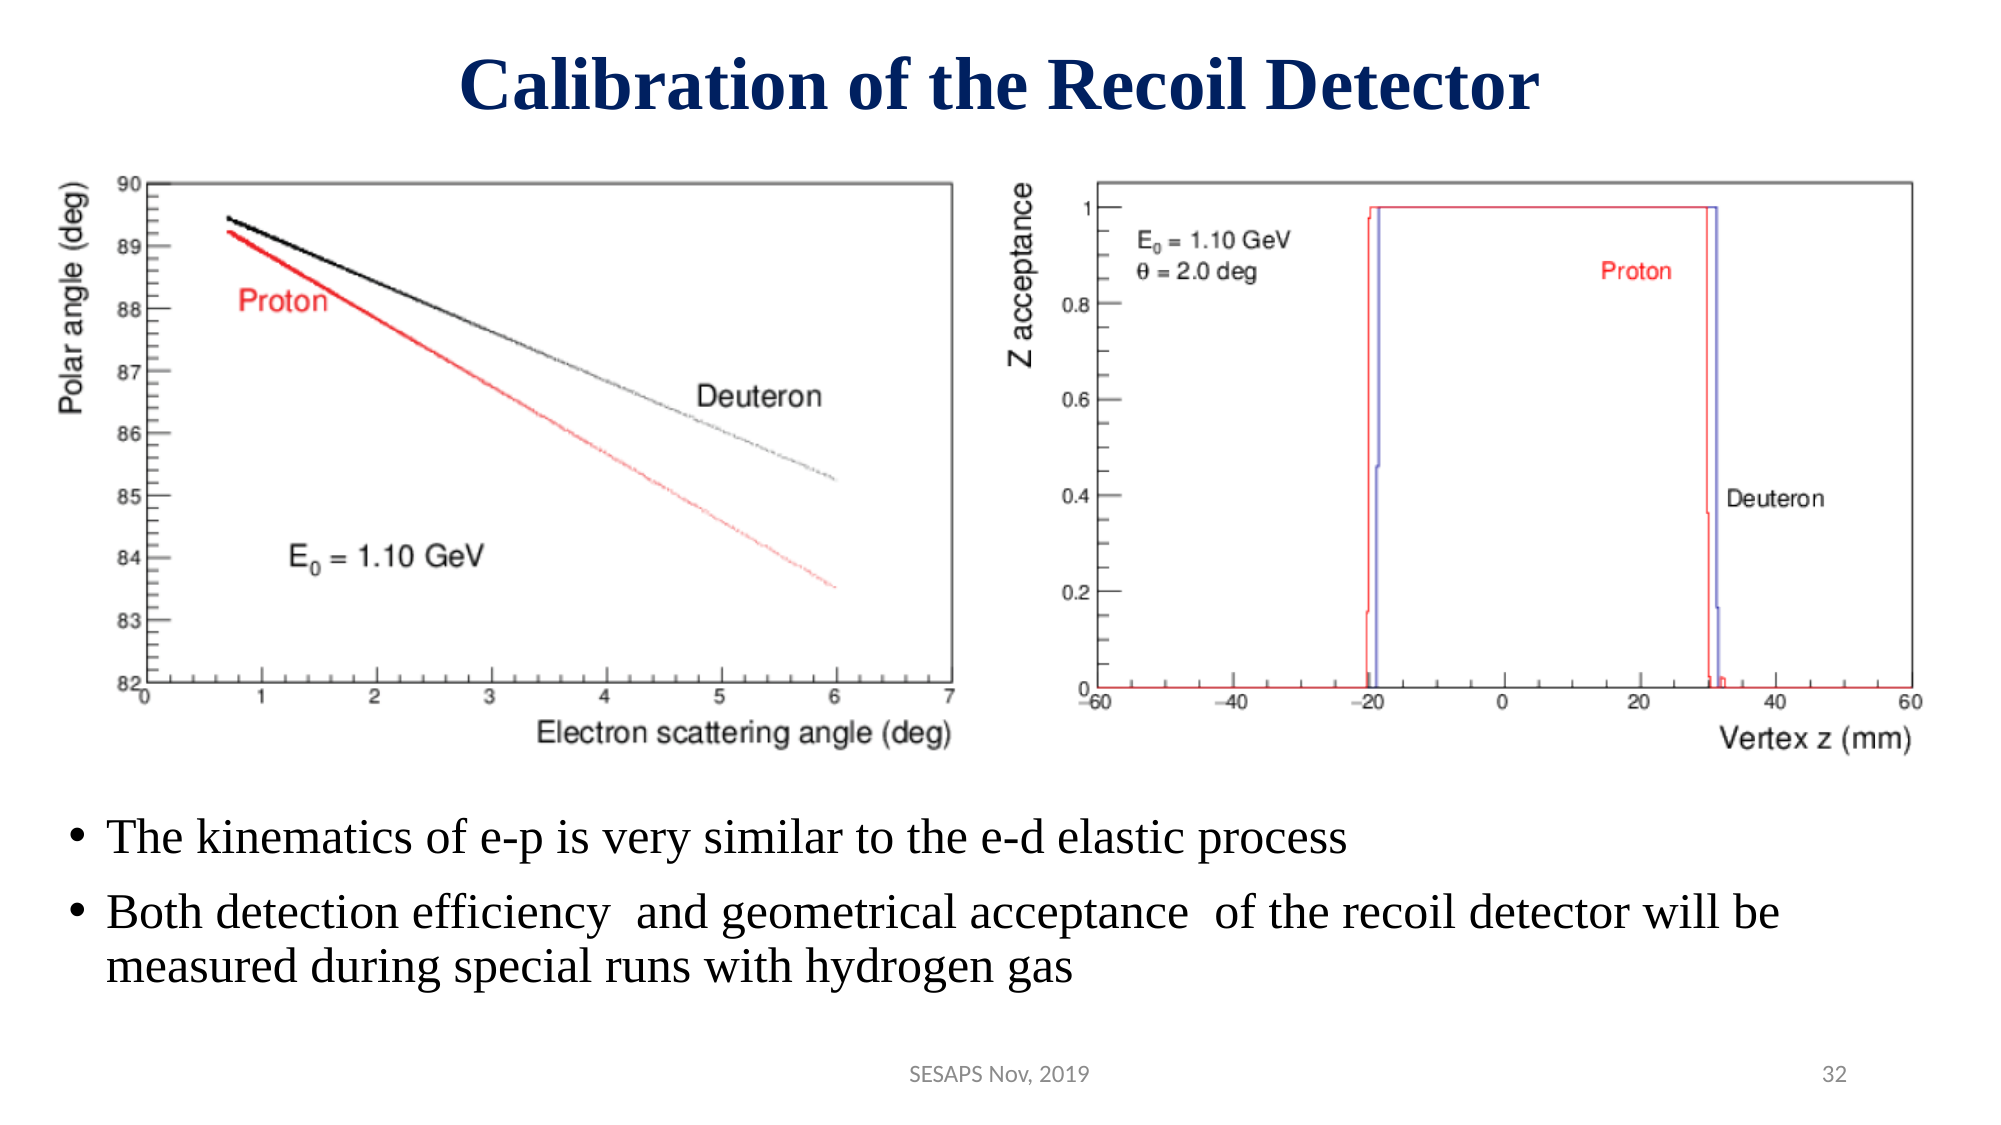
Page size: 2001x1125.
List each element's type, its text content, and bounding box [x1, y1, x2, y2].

slide_number 32 [1412, 1042, 1863, 1103]
title Calibration of the Recoil Detector [137, 22, 1863, 148]
picture [29, 147, 1977, 766]
footer SESAPS Nov, 2019 [662, 1042, 1338, 1103]
